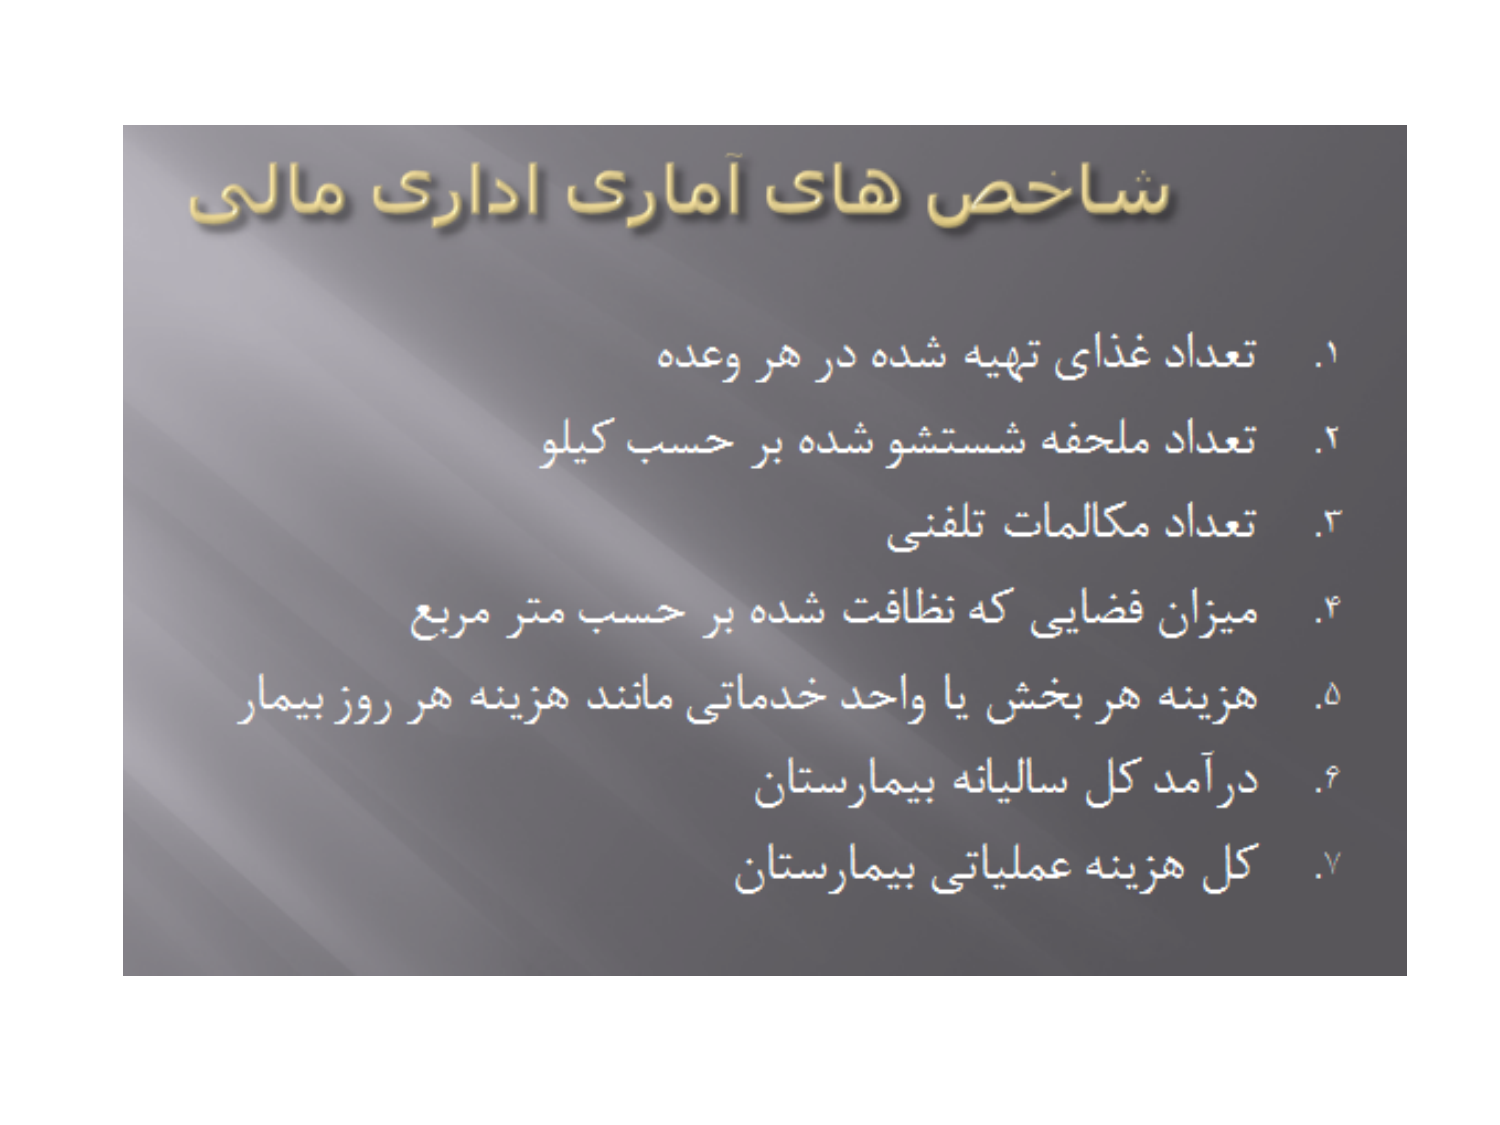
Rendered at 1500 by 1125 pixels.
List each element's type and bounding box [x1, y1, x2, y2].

picture [123, 125, 1407, 977]
